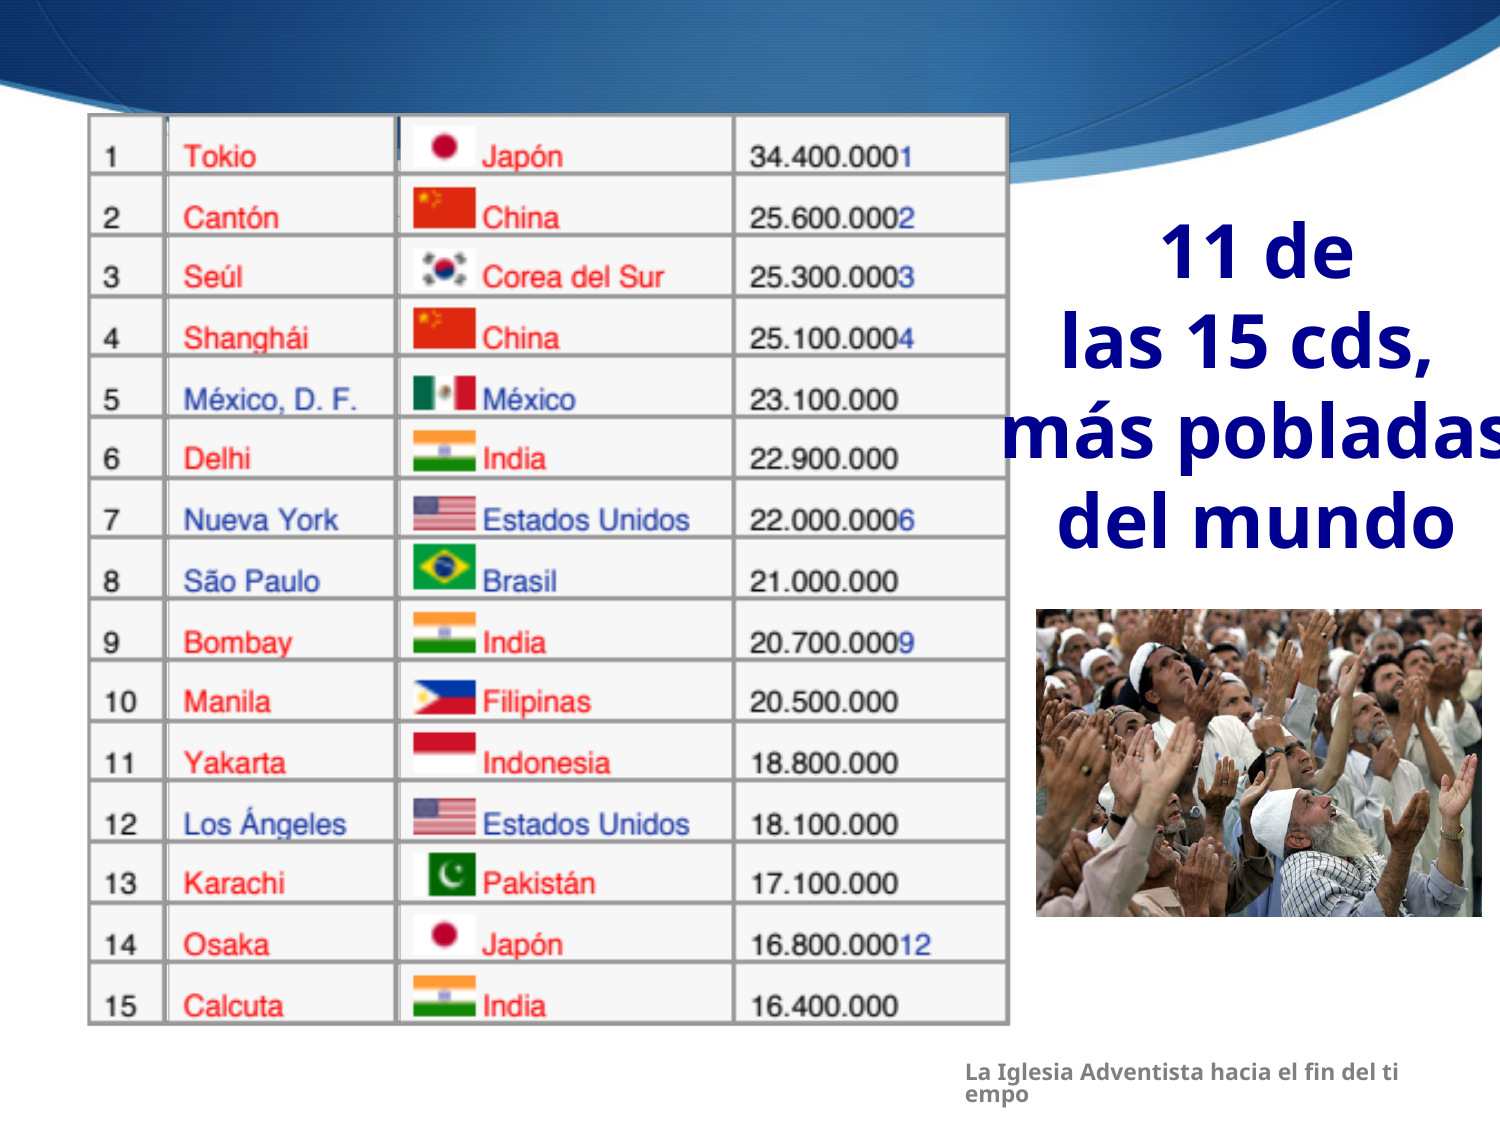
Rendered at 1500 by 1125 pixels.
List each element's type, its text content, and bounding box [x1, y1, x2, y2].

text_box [86, 113, 1429, 1100]
picture [0, 0, 1500, 1125]
text_box 11 de las 15 cds, más pobladas del mundo [1429, 196, 1500, 572]
